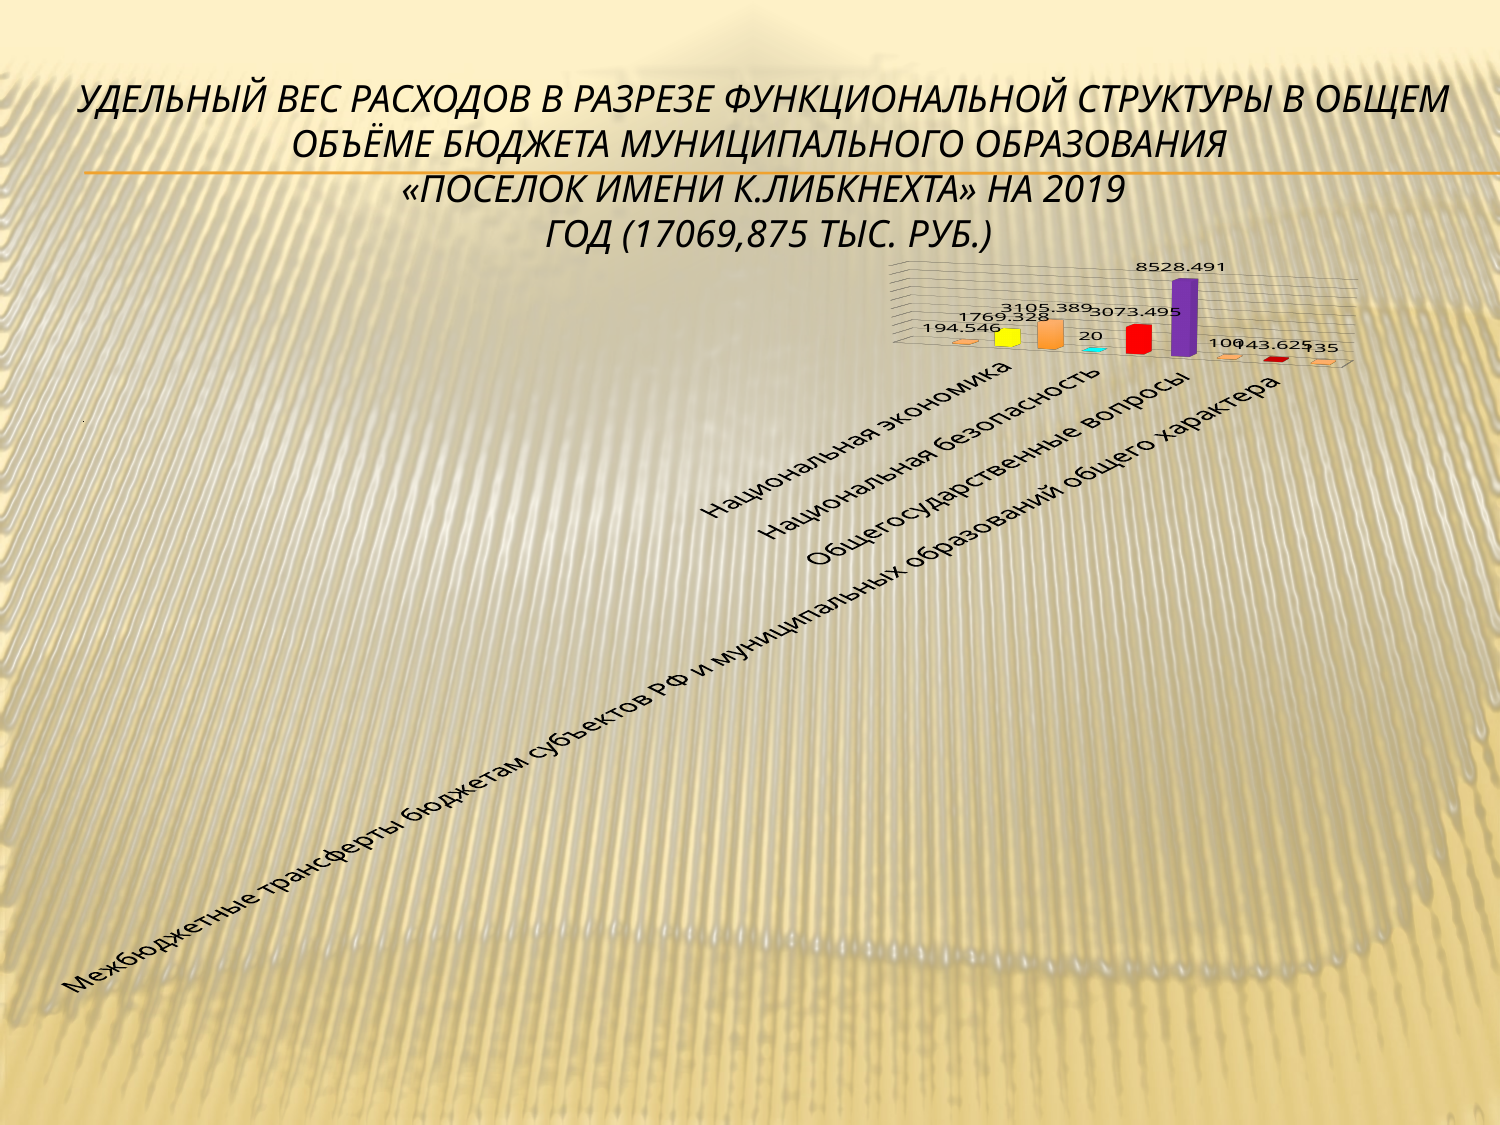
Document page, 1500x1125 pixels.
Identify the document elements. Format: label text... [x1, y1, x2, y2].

picture [0, 0, 1500, 1125]
title Удельный вес расходов в разрезе функциональной структуры в общем объёме бюджета муниципального образования «поселок имени К.Либкнехта» на 2019 год (17069,875 тыс. руб.) [53, 75, 1475, 254]
chart [49, 254, 1476, 998]
